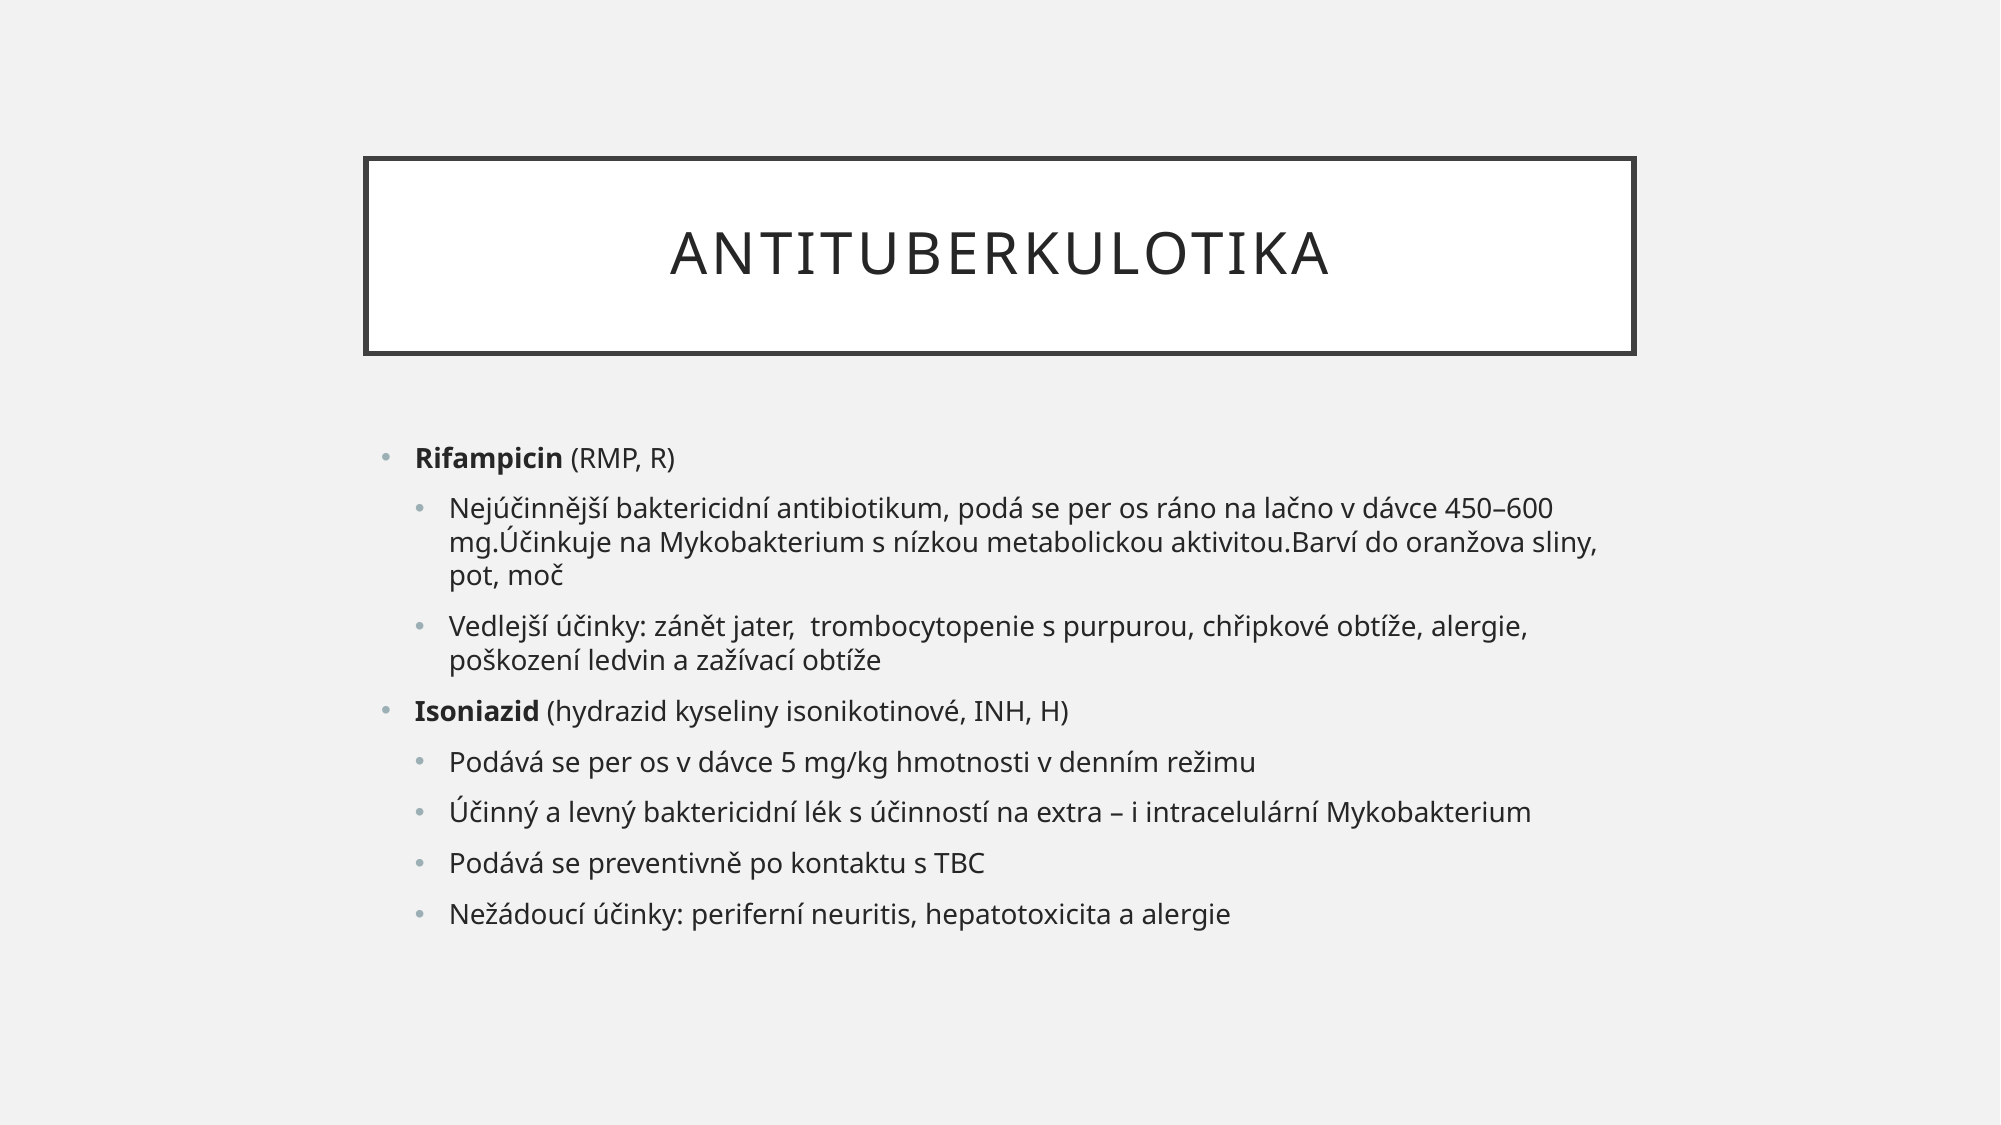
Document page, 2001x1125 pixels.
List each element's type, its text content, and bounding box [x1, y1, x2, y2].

title antituberkulotika [363, 156, 1637, 356]
list Rifampicin (RMP, R) Nejúčinnější baktericidní antibiotikum, podá se per os ráno na lačno v dávce 450–600 mg.Účinkuje na Mykobakterium s nízkou metabolickou aktivitou.Barví do oranžova sliny, pot, moč Vedlejší účinky: zánět jater, trombocytopenie s purpurou, chřipkové obtíže, alergie, poškození ledvin a zažívací obtíže Isoniazid (hydrazid kyseliny isonikotinové, INH, H) Podává se per os v dávce 5 mg/kg hmotnosti v denním režimu Účinný a levný baktericidní lék s účinností na extra – i intracelulární Mykobakterium Podává se preventivně po kontaktu s TBC Nežádoucí účinky: periferní neuritis, hepatotoxicita a alergie [366, 432, 1634, 942]
